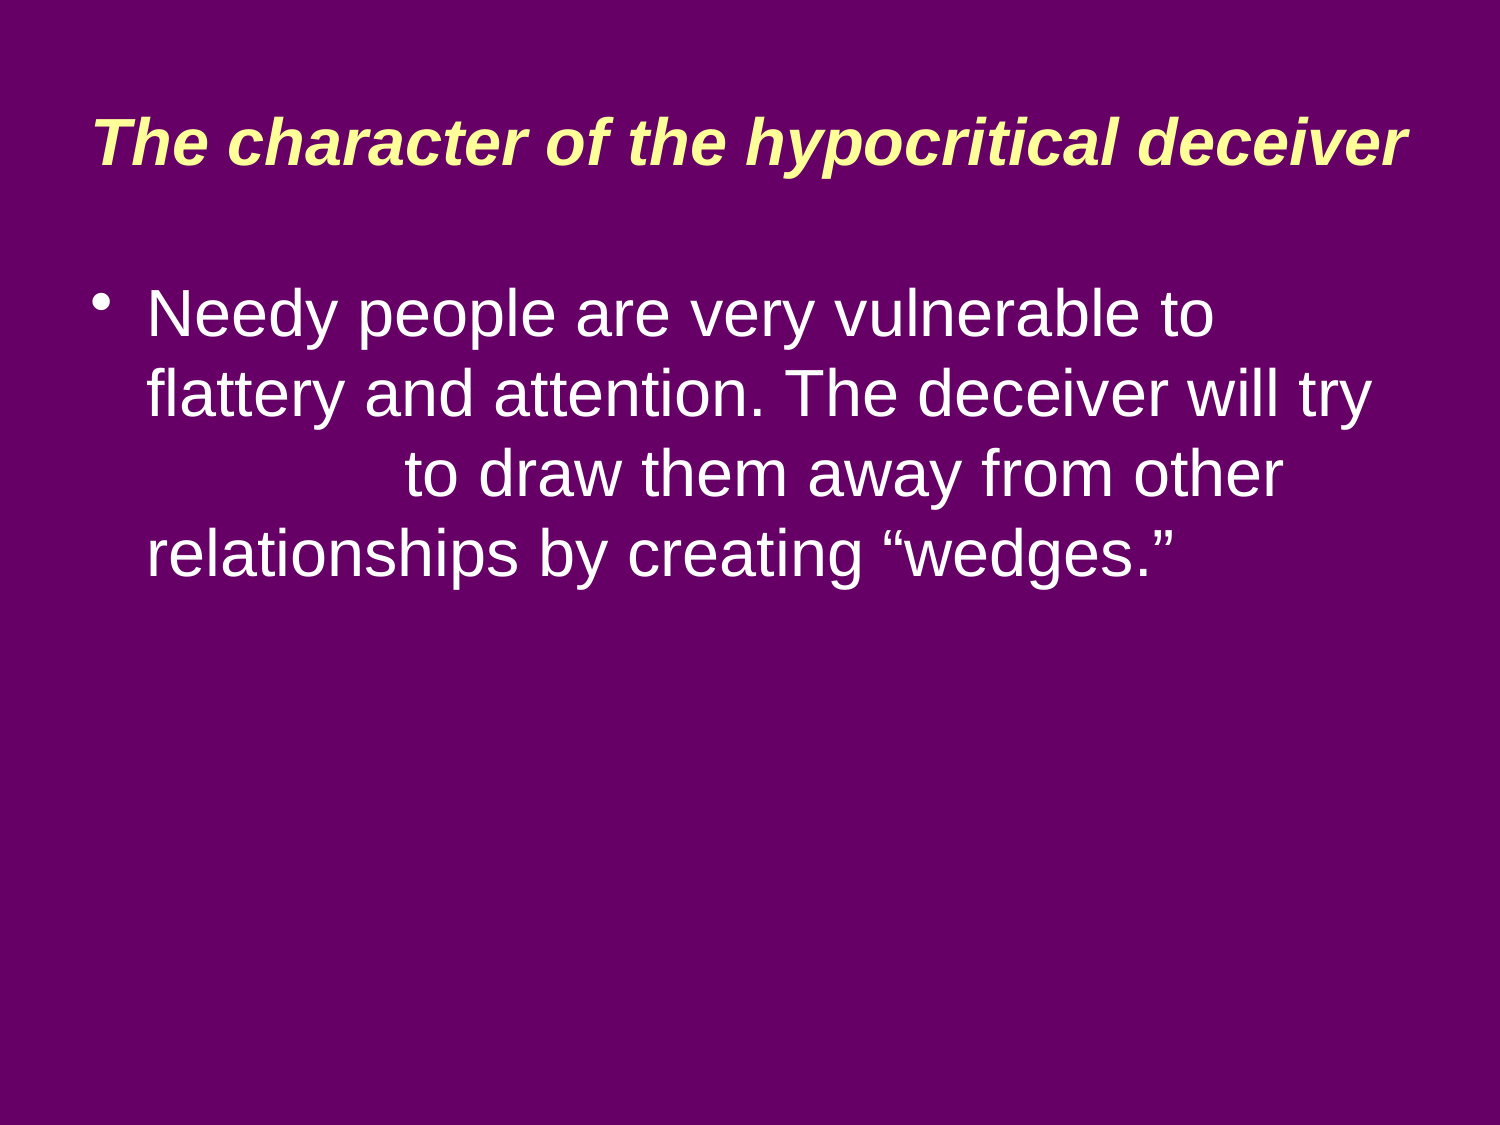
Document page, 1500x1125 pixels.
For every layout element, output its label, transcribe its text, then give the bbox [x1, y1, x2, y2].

title The character of the hypocritical deceiver [75, 45, 1425, 233]
list Needy people are very vulnerable to flattery and attention. The deceiver will try to draw them away from other relationships by creating “wedges.” [75, 262, 1425, 1005]
